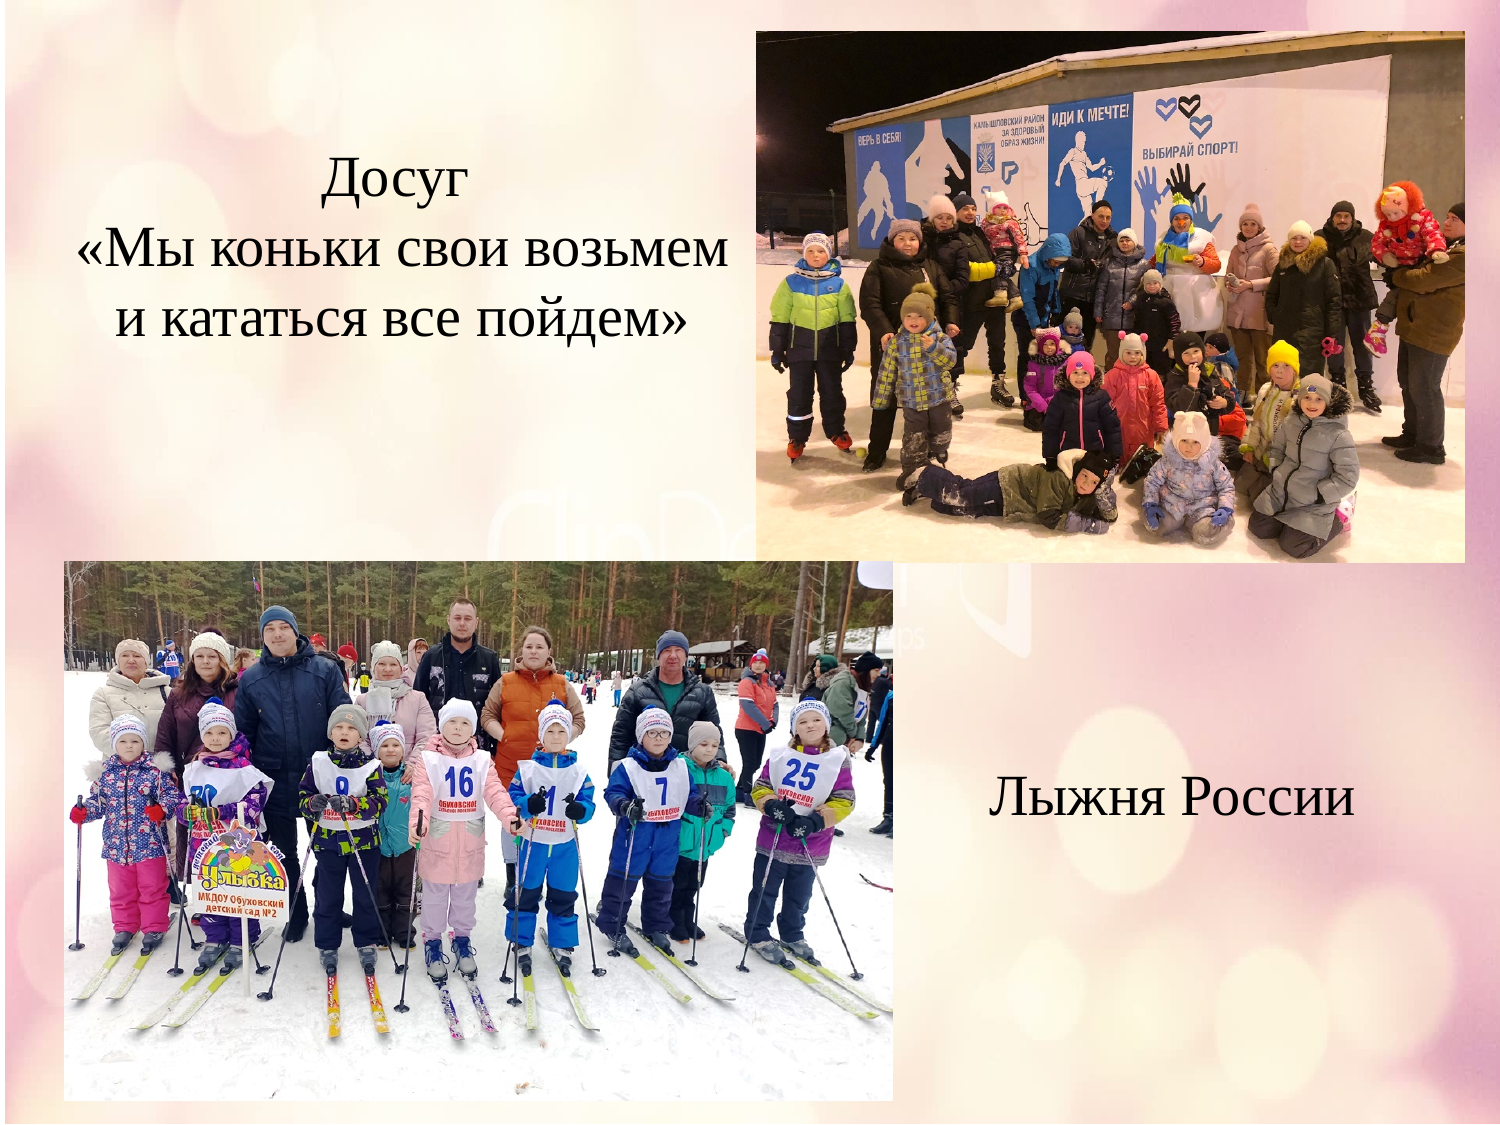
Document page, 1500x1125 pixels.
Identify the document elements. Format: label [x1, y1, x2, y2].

list [756, 31, 1465, 563]
picture [5, 0, 1500, 1124]
